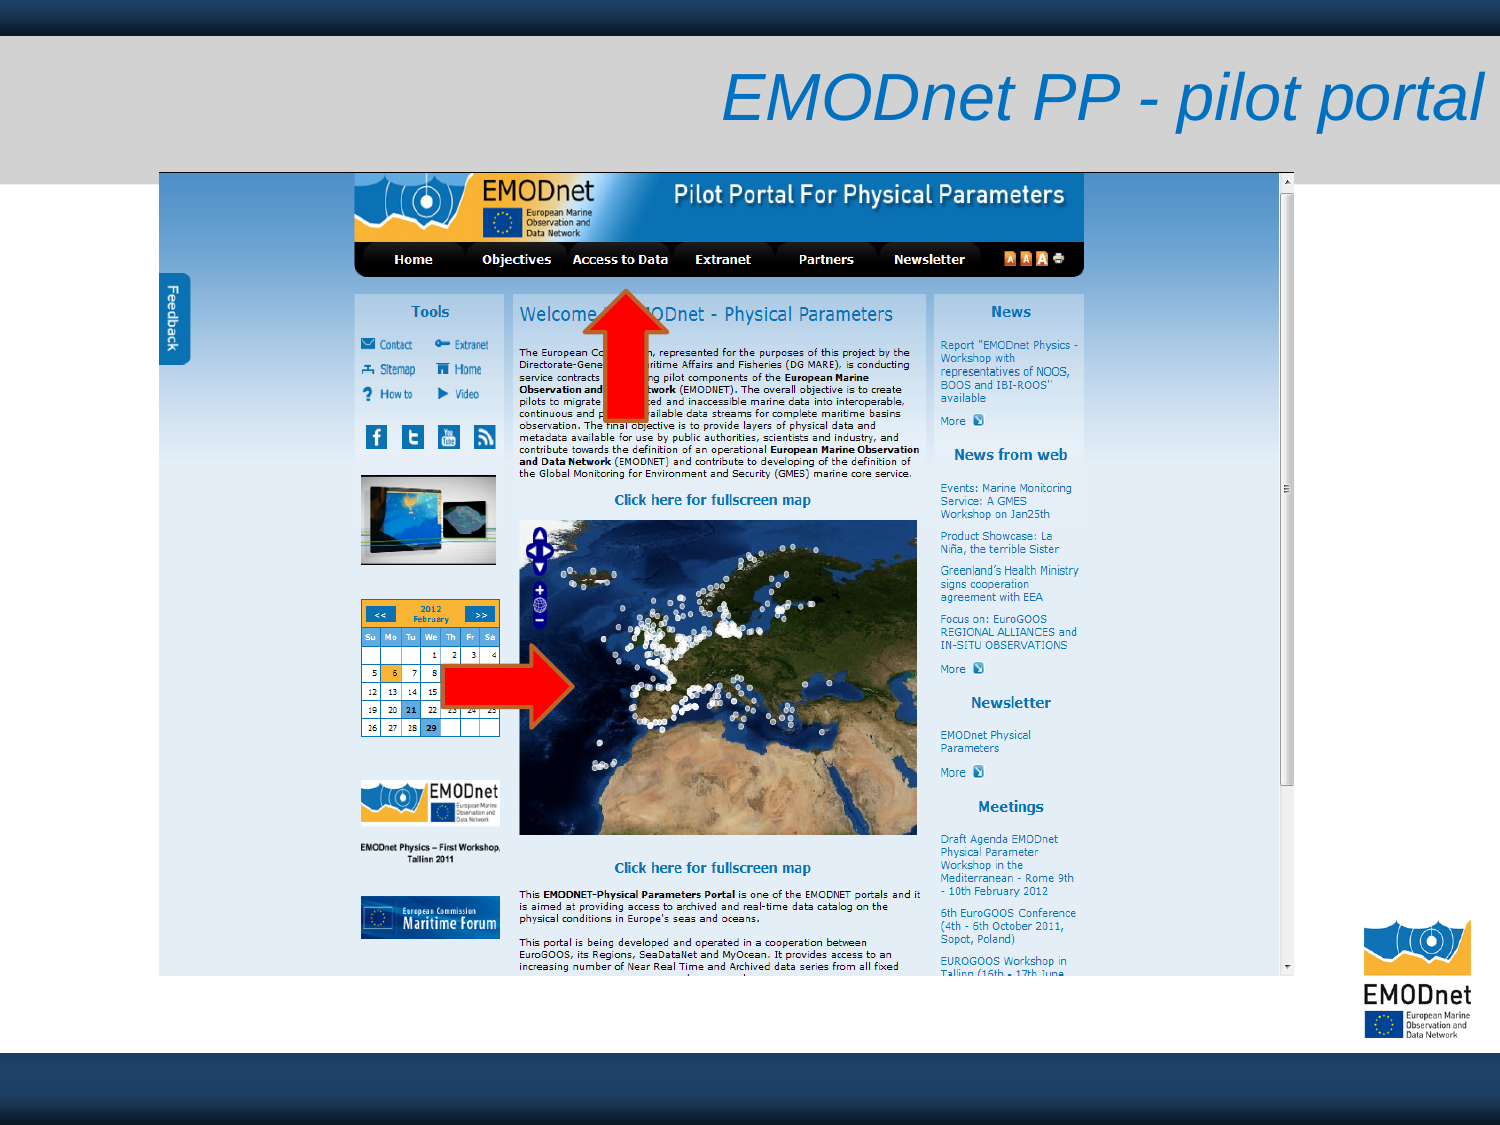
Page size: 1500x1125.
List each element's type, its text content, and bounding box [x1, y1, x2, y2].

title EMODnet PP - pilot portal [0, 0, 1500, 188]
picture [1364, 916, 1471, 1038]
picture [0, 1053, 1500, 1125]
picture [158, 172, 1294, 977]
